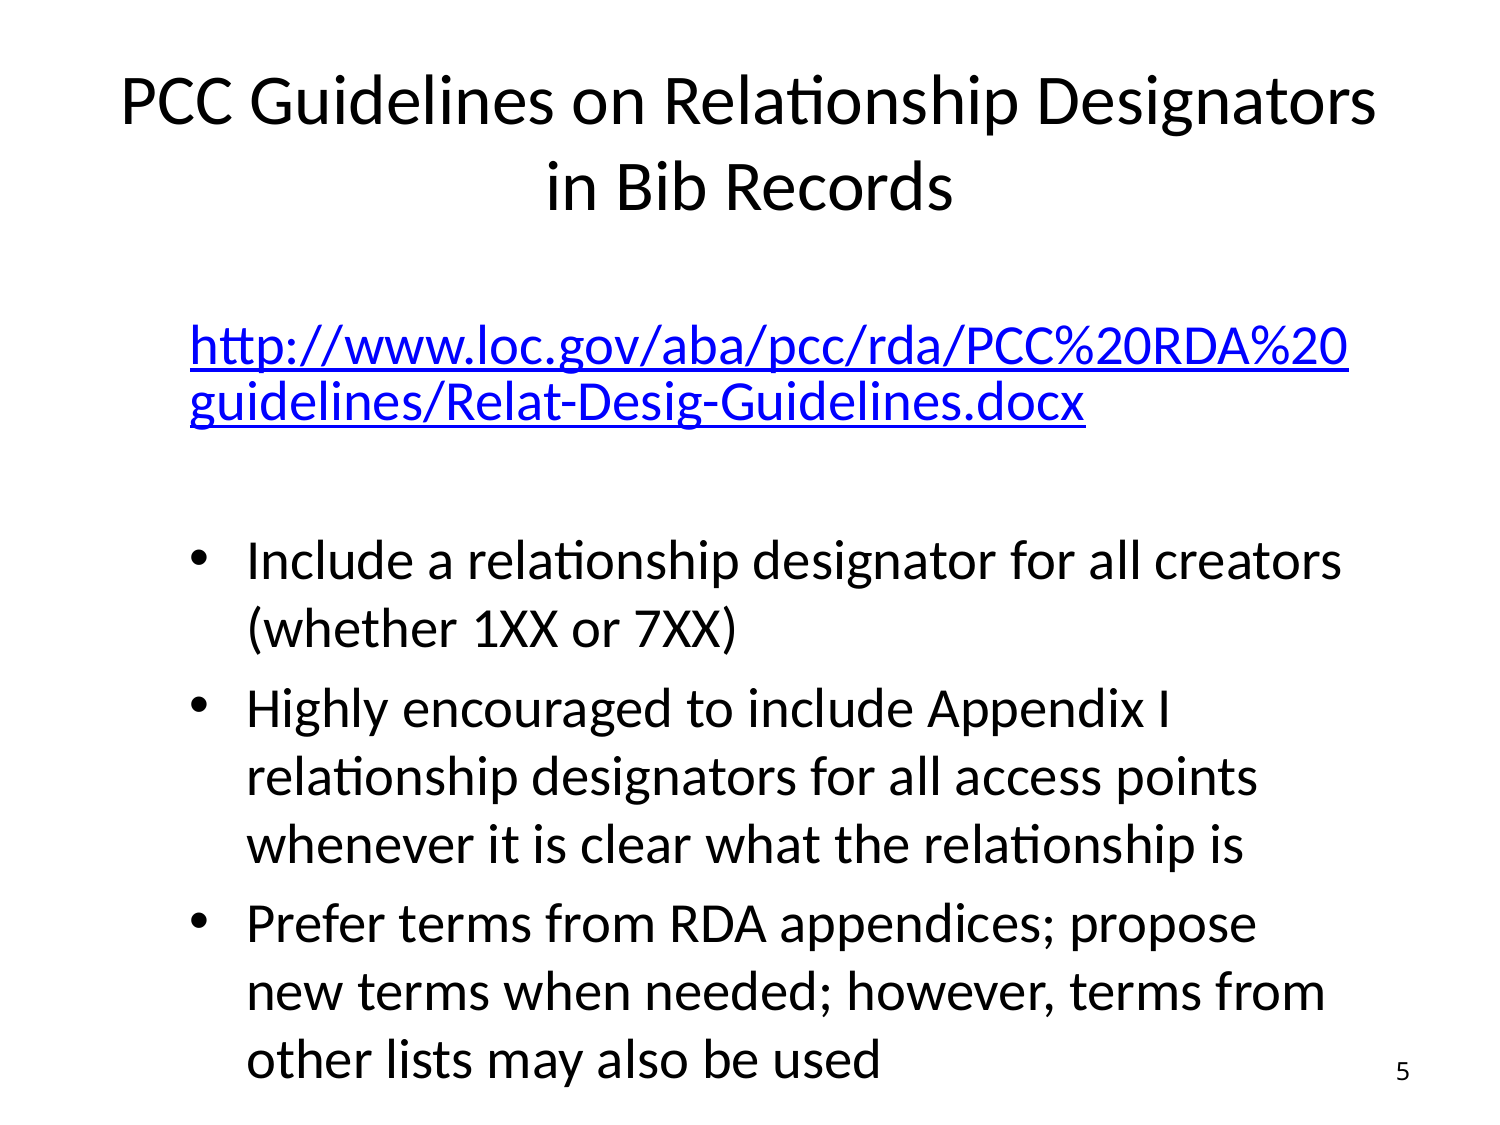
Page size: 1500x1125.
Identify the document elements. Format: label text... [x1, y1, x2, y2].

list http://www.loc.gov/aba/pcc/rda/PCC%20RDA%20guidelines/Relat-Desig-Guidelines.docx Include a relationship designator for all creators (whether 1XX or 7XX) Highly encouraged to include Appendix I relationship designators for all access points whenever it is clear what the relationship is Prefer terms from RDA appendices; propose new terms when needed; however, terms from other lists may also be used [174, 299, 1369, 1050]
title PCC Guidelines on Relationship Designators in Bib Records [75, 45, 1425, 233]
slide_number 5 [1074, 1042, 1425, 1103]
